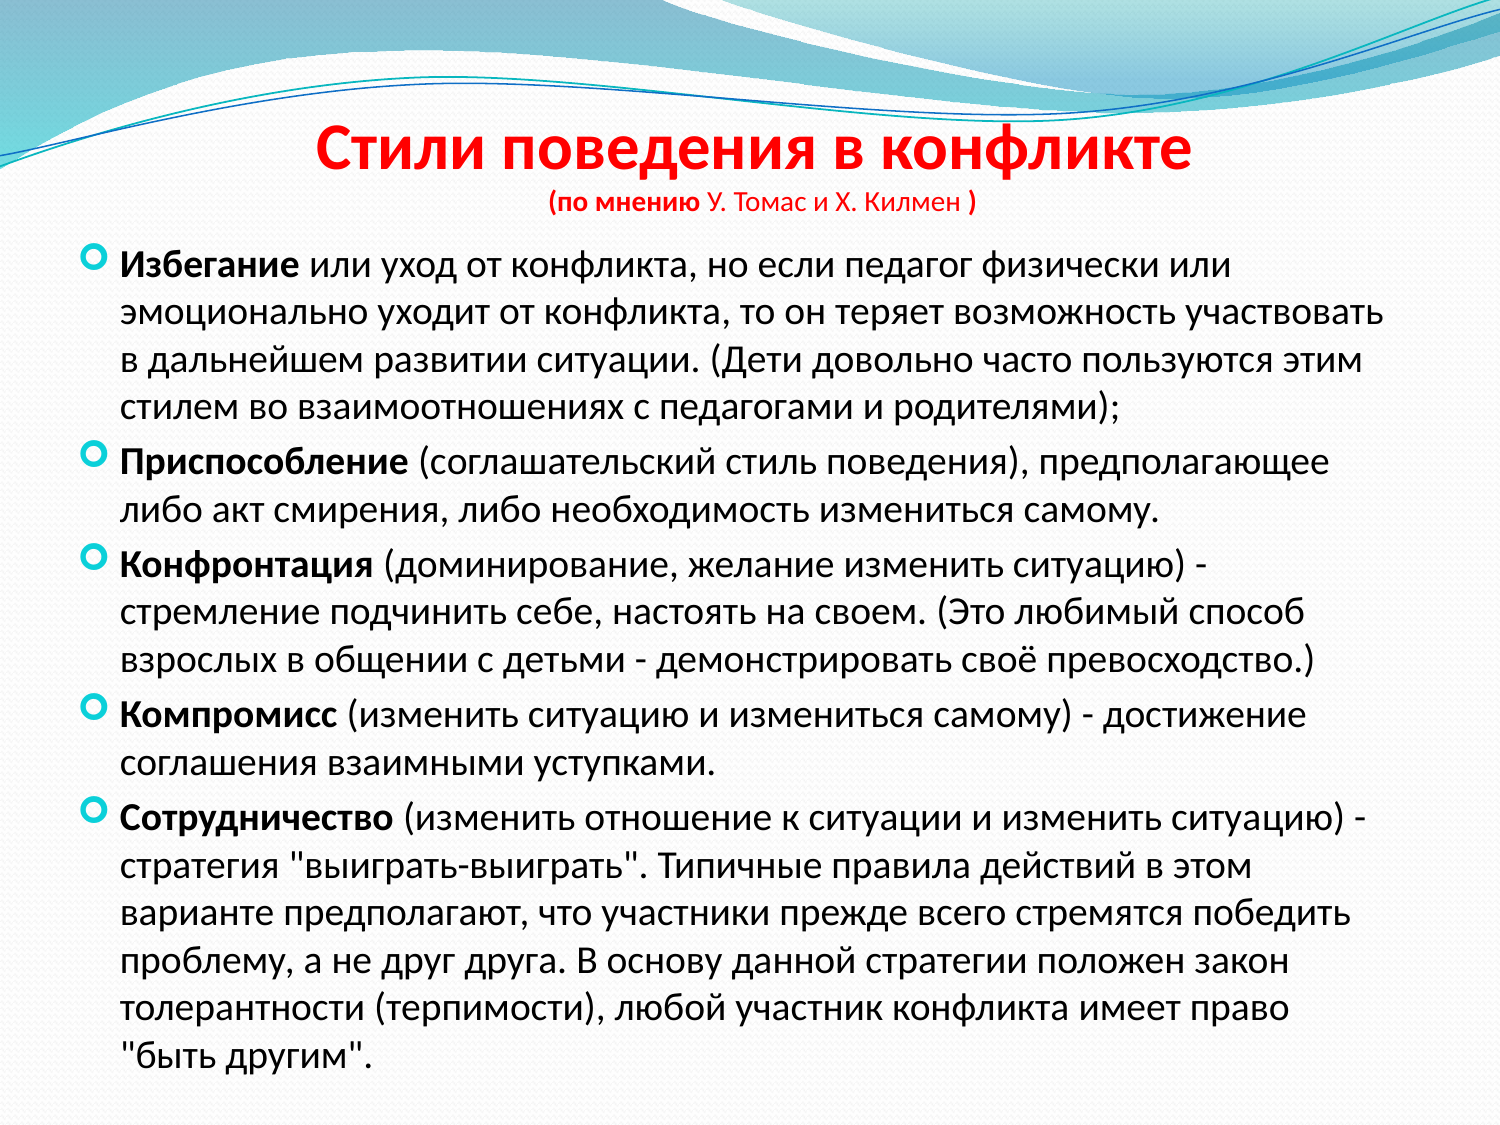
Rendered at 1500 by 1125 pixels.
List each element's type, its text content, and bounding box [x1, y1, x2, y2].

title Стили поведения в конфликте (по мнению У. Томас и X. Килмен ) [87, 62, 1438, 251]
list Избегание или уход от конфликта, но если педагог физически или эмоционально уходит от конфликта, то он теряет возможность участвовать в дальнейшем развитии ситуации. (Дети довольно часто пользуются этим стилем во взаимоотношениях с педагогами и родителями); Приспособление (соглашательский стиль поведения), предполагающее либо акт смирения, либо необходимость измениться самому. Конфронтация (доминирование, желание изменить ситуацию) - стремление подчинить себе, настоять на своем. (Это любимый способ взрослых в общении с детьми - демонстрировать своё превосходство.) Компромисс (изменить ситуацию и измениться самому) - достижение соглашения взаимными уступками. Сотрудничество (изменить отношение к ситуации и изменить ситуа­цию) - стратегия "выиграть-выиграть". Типичные правила действий в этом варианте предполагают, что участники прежде всего стремятся победить проблему, а не друг друга. В основу данной стратегии положен закон толерантности (терпимости), любой участник конфликта имеет право "быть другим". [62, 229, 1413, 1125]
